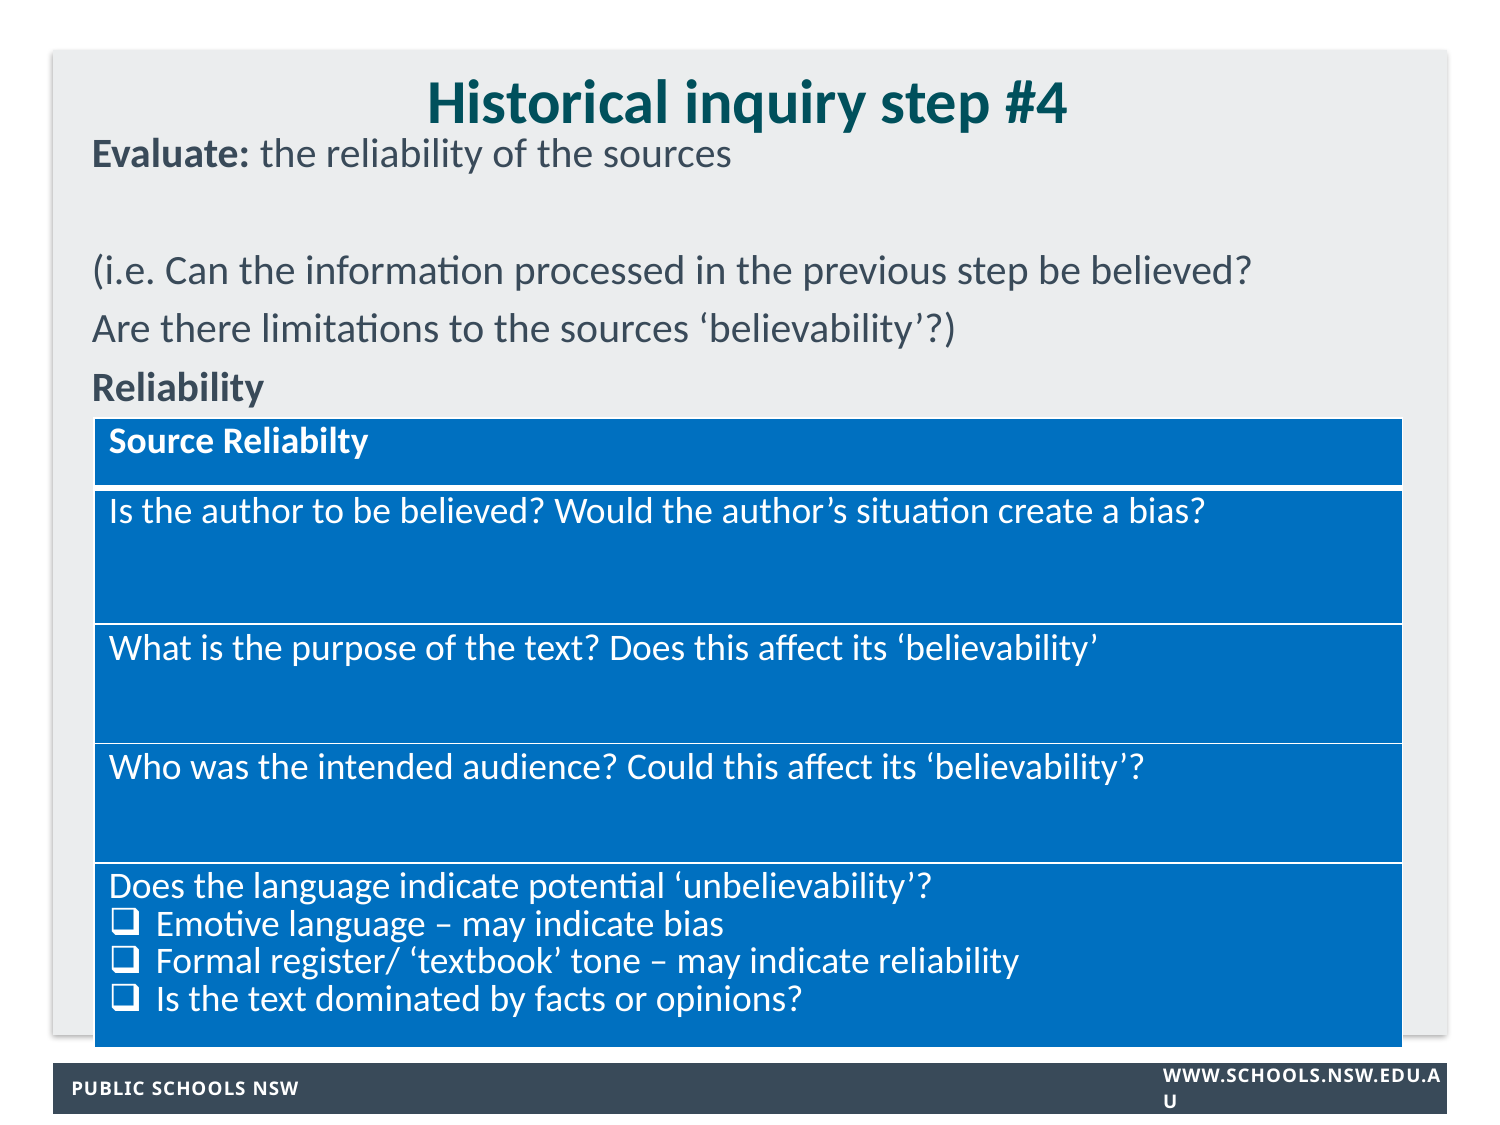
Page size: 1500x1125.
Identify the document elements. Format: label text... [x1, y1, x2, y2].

table_cell Does the language indicate potential ‘unbelievability’? Emotive language – may indicate bias Formal register/ ‘textbook’ tone – may indicate reliability Is the text dominated by facts or opinions? [95, 864, 1402, 1047]
table_cell Who was the intended audience? Could this affect its ‘believability’? [95, 744, 1402, 862]
table_header Source Reliabilty [95, 419, 1402, 485]
table_cell Is the author to be believed? Would the author’s situation create a bias? [95, 491, 1402, 623]
table_cell What is the purpose of the text? Does this affect its ‘believability’ [95, 625, 1402, 743]
title Historical inquiry step #4 [76, 39, 1420, 118]
list Evaluate: the reliability of the sources (i.e. Can the information processed in the previous step be believed? Are there limitations to the sources ‘believability’?) Reliability [76, 118, 1420, 929]
